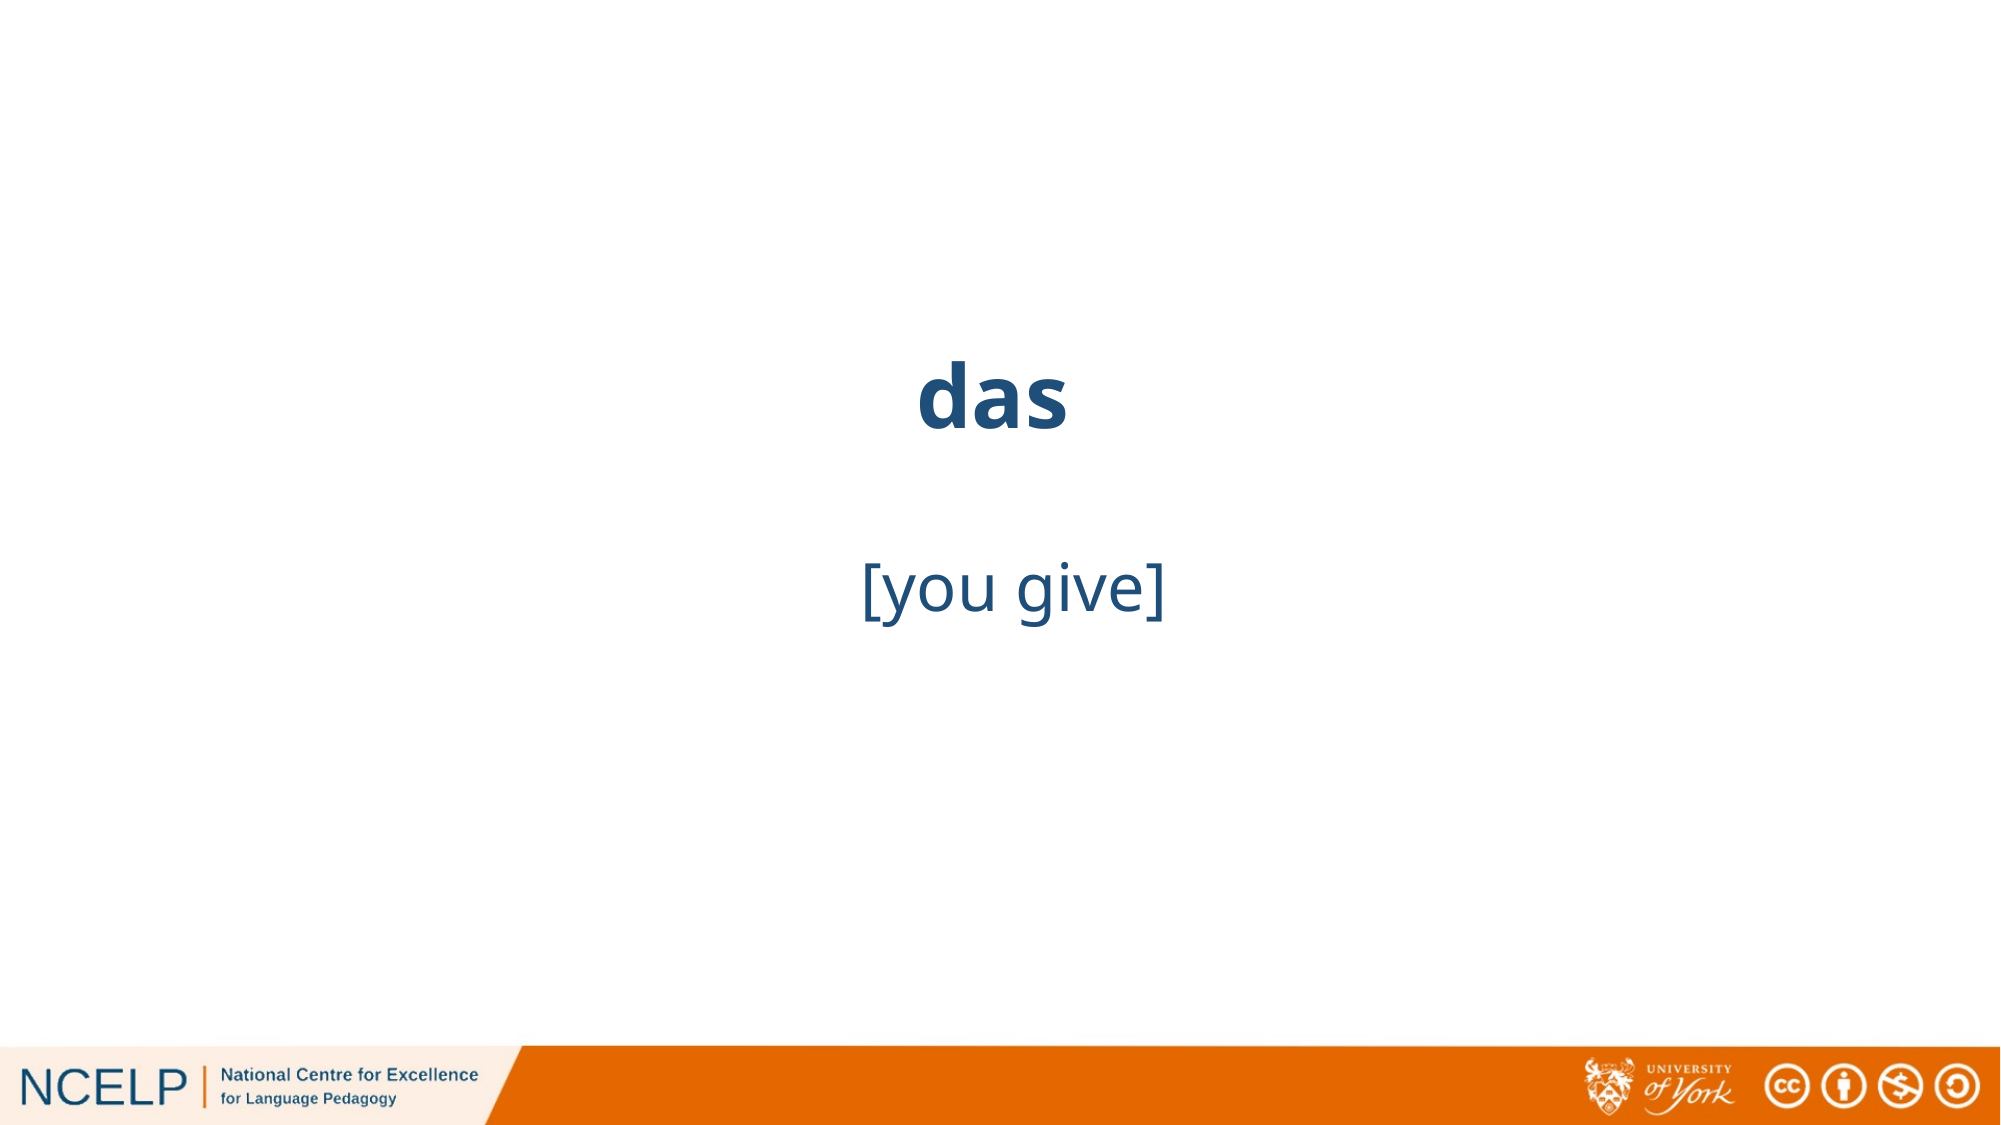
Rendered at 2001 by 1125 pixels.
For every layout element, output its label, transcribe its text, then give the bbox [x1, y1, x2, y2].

text_box [you give] [247, 536, 1782, 632]
title das [130, 332, 1855, 550]
picture [0, 0, 2001, 1125]
